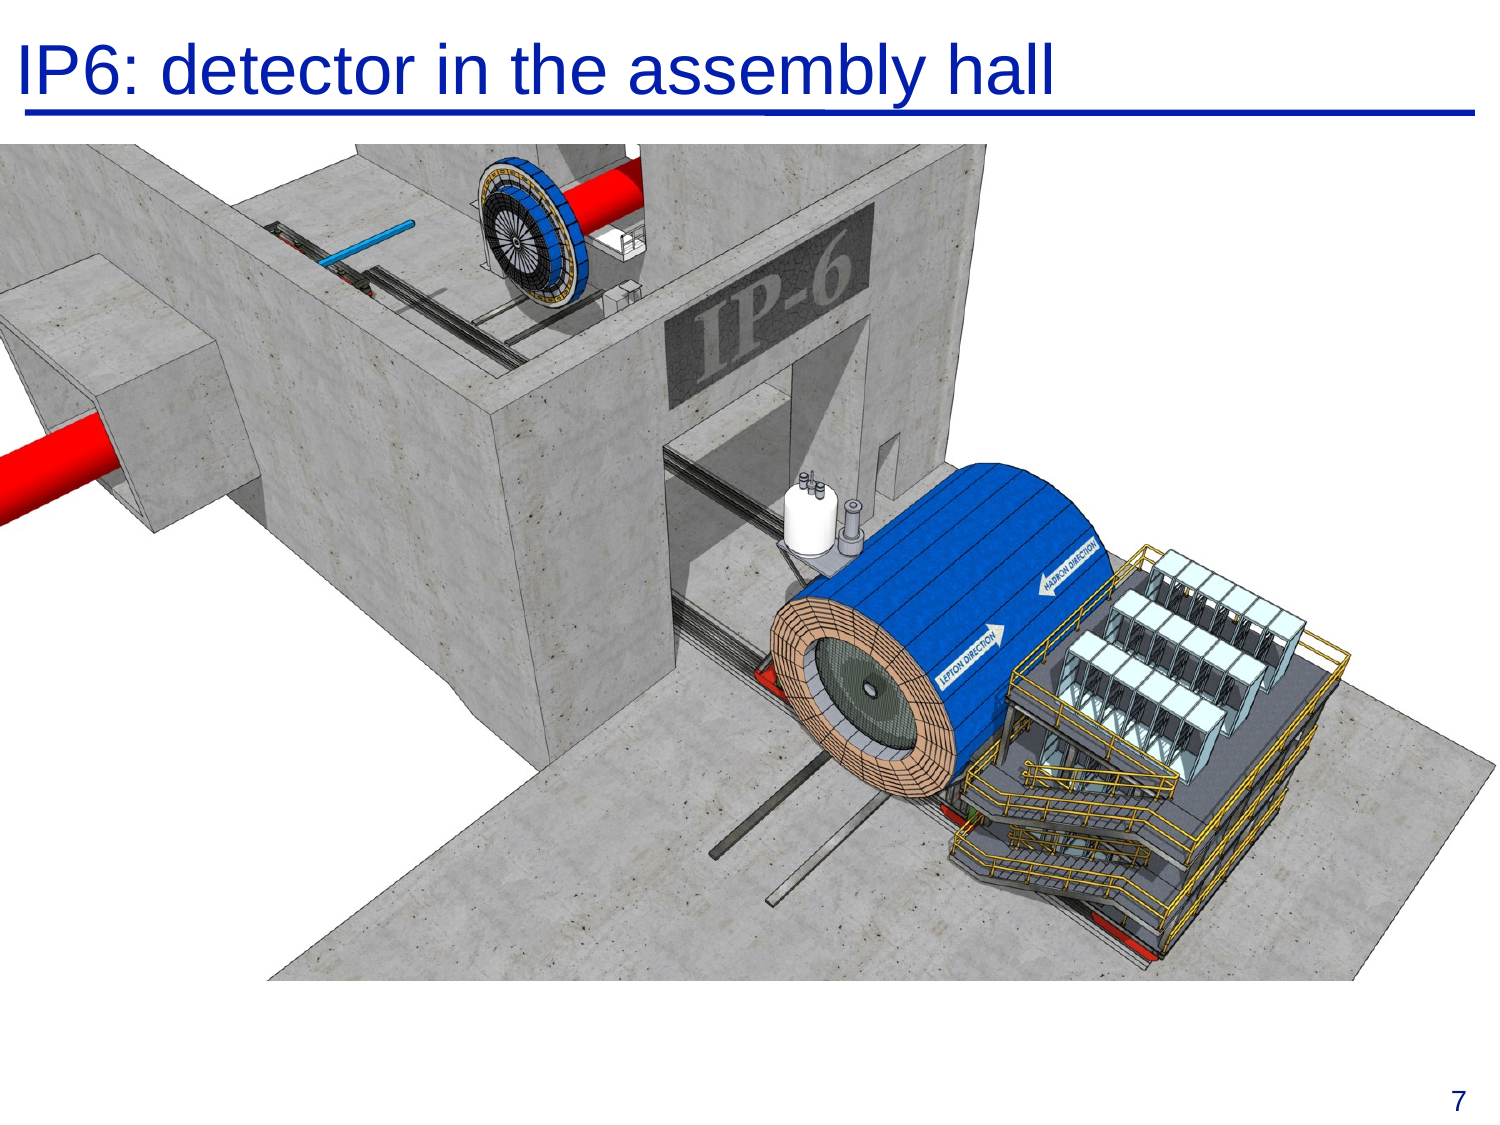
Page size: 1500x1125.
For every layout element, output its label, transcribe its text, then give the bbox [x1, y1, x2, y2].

title IP6: detector in the assembly hall [0, 7, 1500, 125]
slide_number 7 [1432, 1073, 1486, 1125]
picture [0, 143, 1500, 981]
